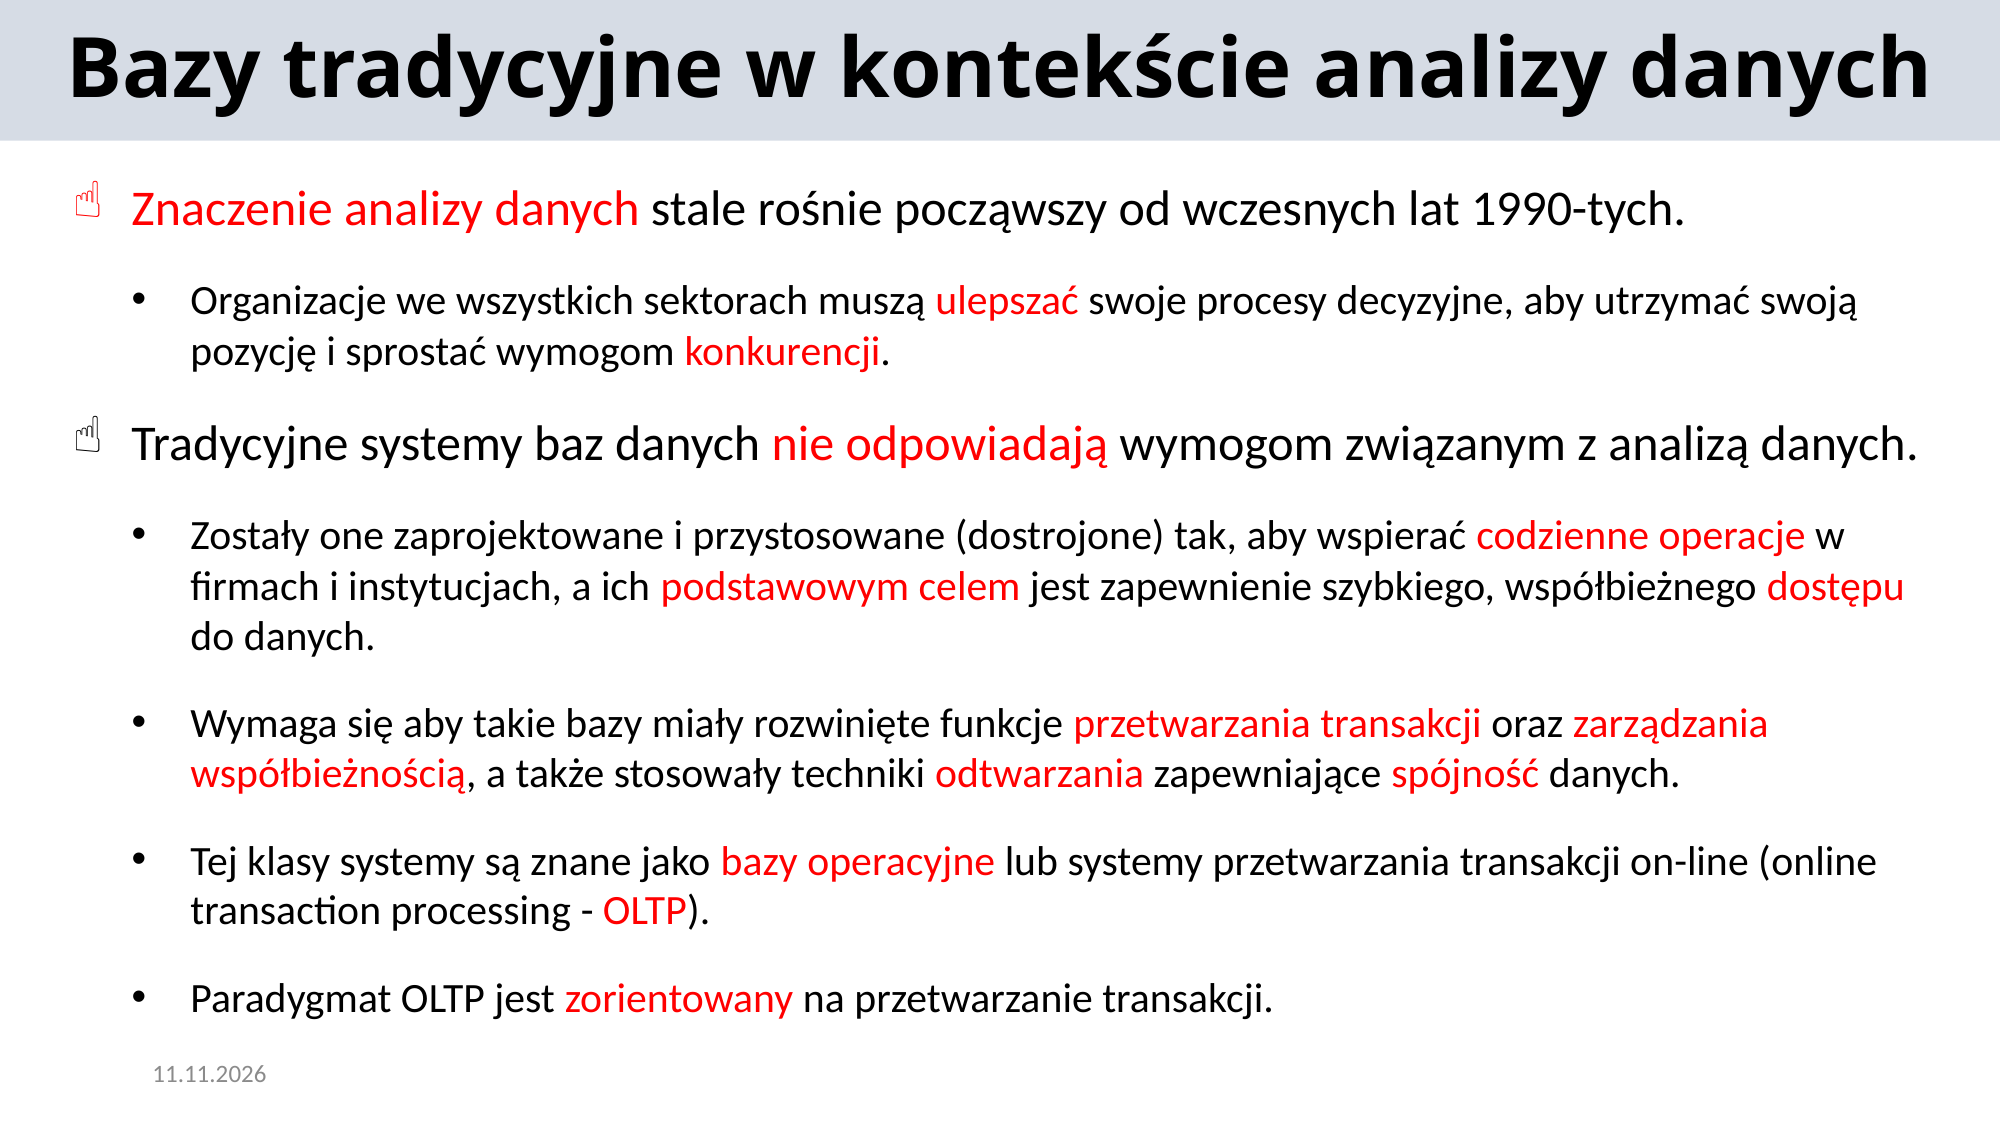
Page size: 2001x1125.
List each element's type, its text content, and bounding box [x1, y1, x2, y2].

text_box Znaczenie analizy danych stale rośnie począwszy od wczesnych lat 1990-tych. Organizacje we wszystkich sektorach muszą ulepszać swoje procesy decyzyjne, aby utrzymać swoją pozycję i sprostać wymogom konkurencji. Tradycyjne systemy baz danych nie odpowiadają wymogom związanym z analizą danych. Zostały one zaprojektowane i przystosowane (dostrojone) tak, aby wspierać codzienne operacje w firmach i instytucjach, a ich podstawowym celem jest zapewnienie szybkiego, współbieżnego dostępu do danych. Wymaga się aby takie bazy miały rozwinięte funkcje przetwarzania transakcji oraz zarządzania współbieżnością, a także stosowały techniki odtwarzania zapewniające spójność danych. Tej klasy systemy są znane jako bazy operacyjne lub systemy przetwarzania transakcji on-line (online transaction processing - OLTP). Paradygmat OLTP jest zorientowany na przetwarzanie transakcji. [57, 168, 1943, 1029]
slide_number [137, 1042, 588, 1103]
text_box Bazy tradycyjne w kontekście analizy danych [0, 0, 2000, 141]
